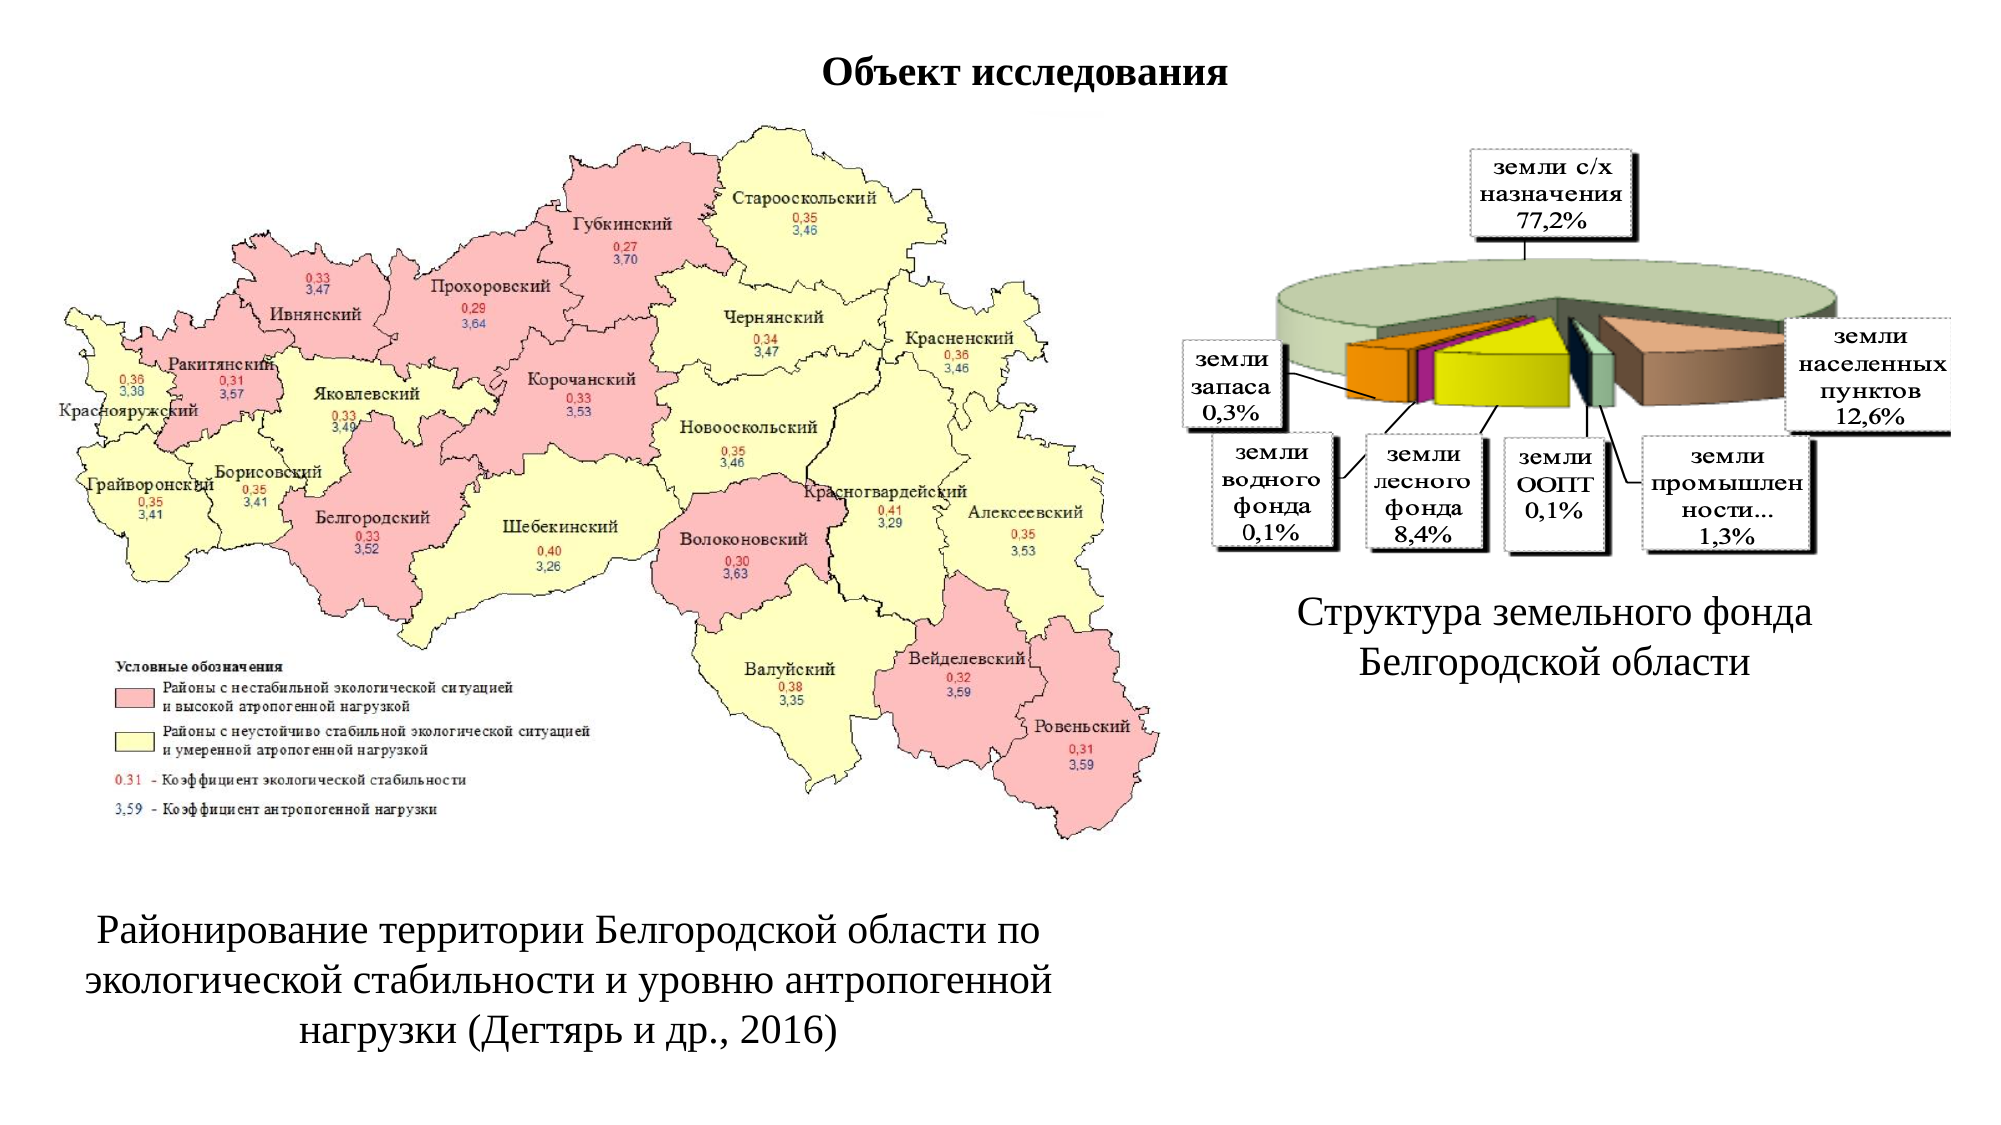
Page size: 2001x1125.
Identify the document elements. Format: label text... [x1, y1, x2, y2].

text_box Структура земельного фонда Белгородской области [1277, 626, 1915, 692]
text_box Объект исследования [806, 36, 1244, 102]
picture [0, 111, 2000, 904]
text_box Районирование территории Белгородской области по экологической стабильности и уровню антропогенной нагрузки (Дегтярь и др., 2016) [68, 904, 1069, 1060]
